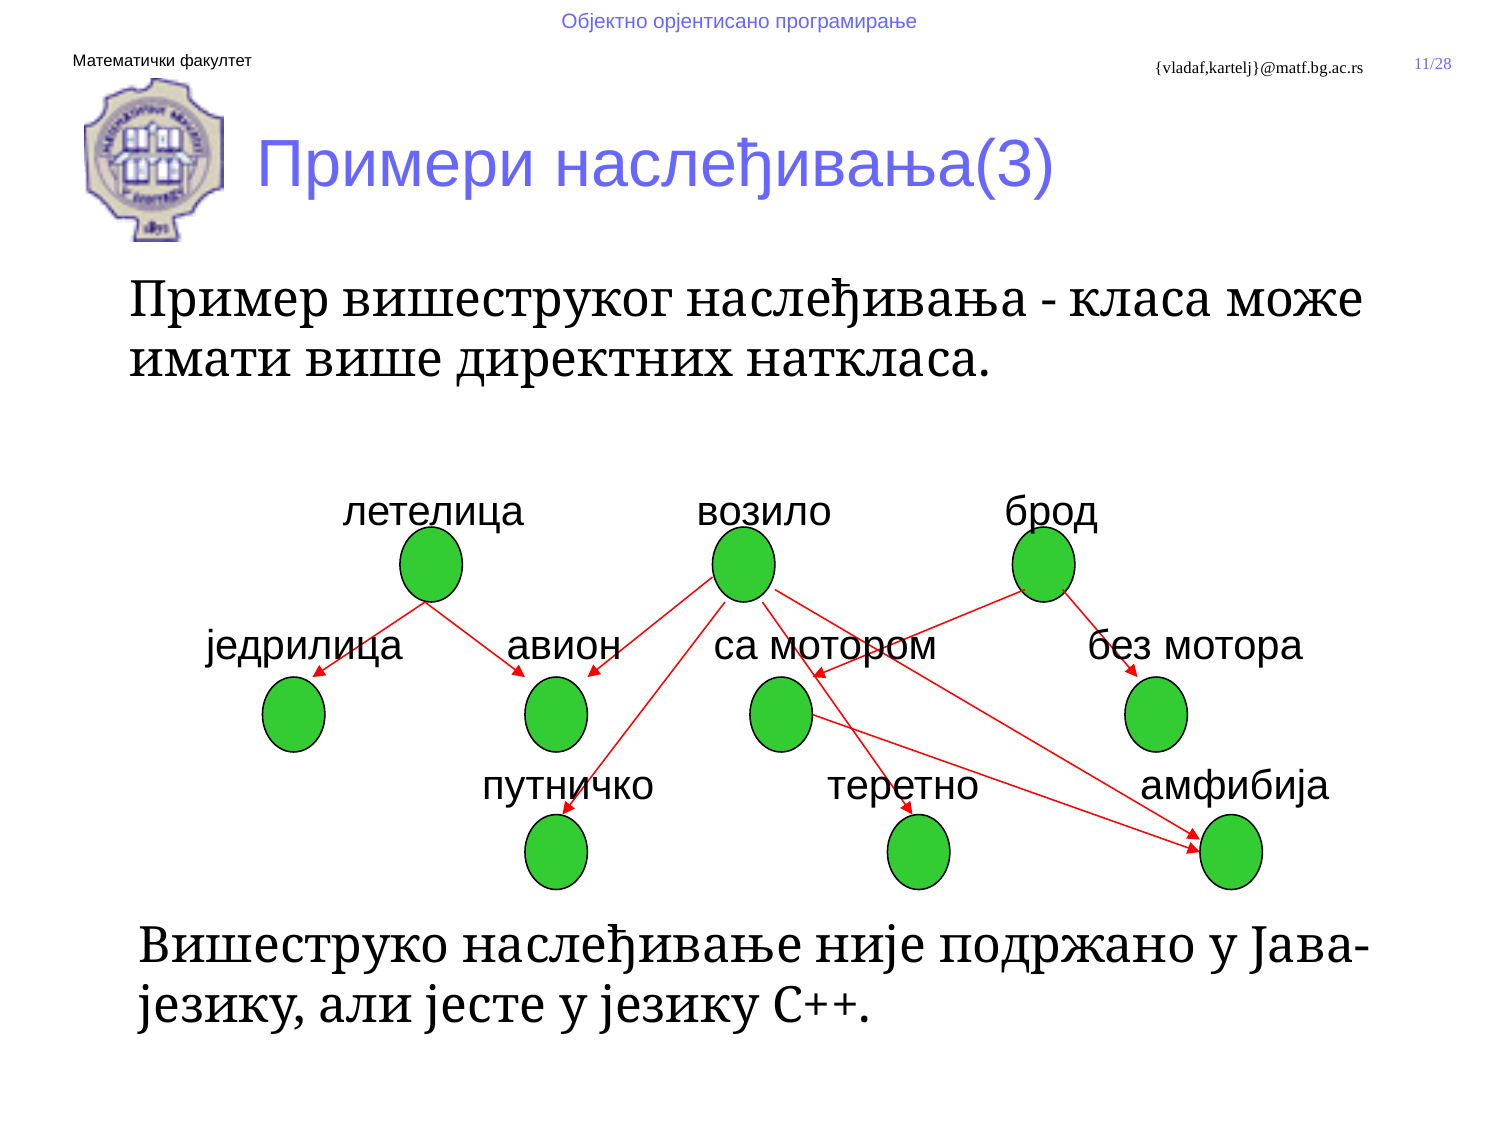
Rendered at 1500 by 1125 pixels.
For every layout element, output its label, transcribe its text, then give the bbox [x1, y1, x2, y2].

text_box Вишеструко наслеђивање није подржано у Јава-језику, али јесте у језику C++. [123, 904, 1436, 1040]
list летелица возило брод једрилица авион са мотором без мотора путничко теретно амфибија [87, 451, 1438, 829]
picture [84, 78, 224, 242]
text_box Примери наслеђивања(3) [242, 66, 1391, 254]
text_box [262, 526, 1263, 890]
title Пример вишеструког наслеђивања - класа може имати више директних наткласа. [114, 255, 1459, 398]
